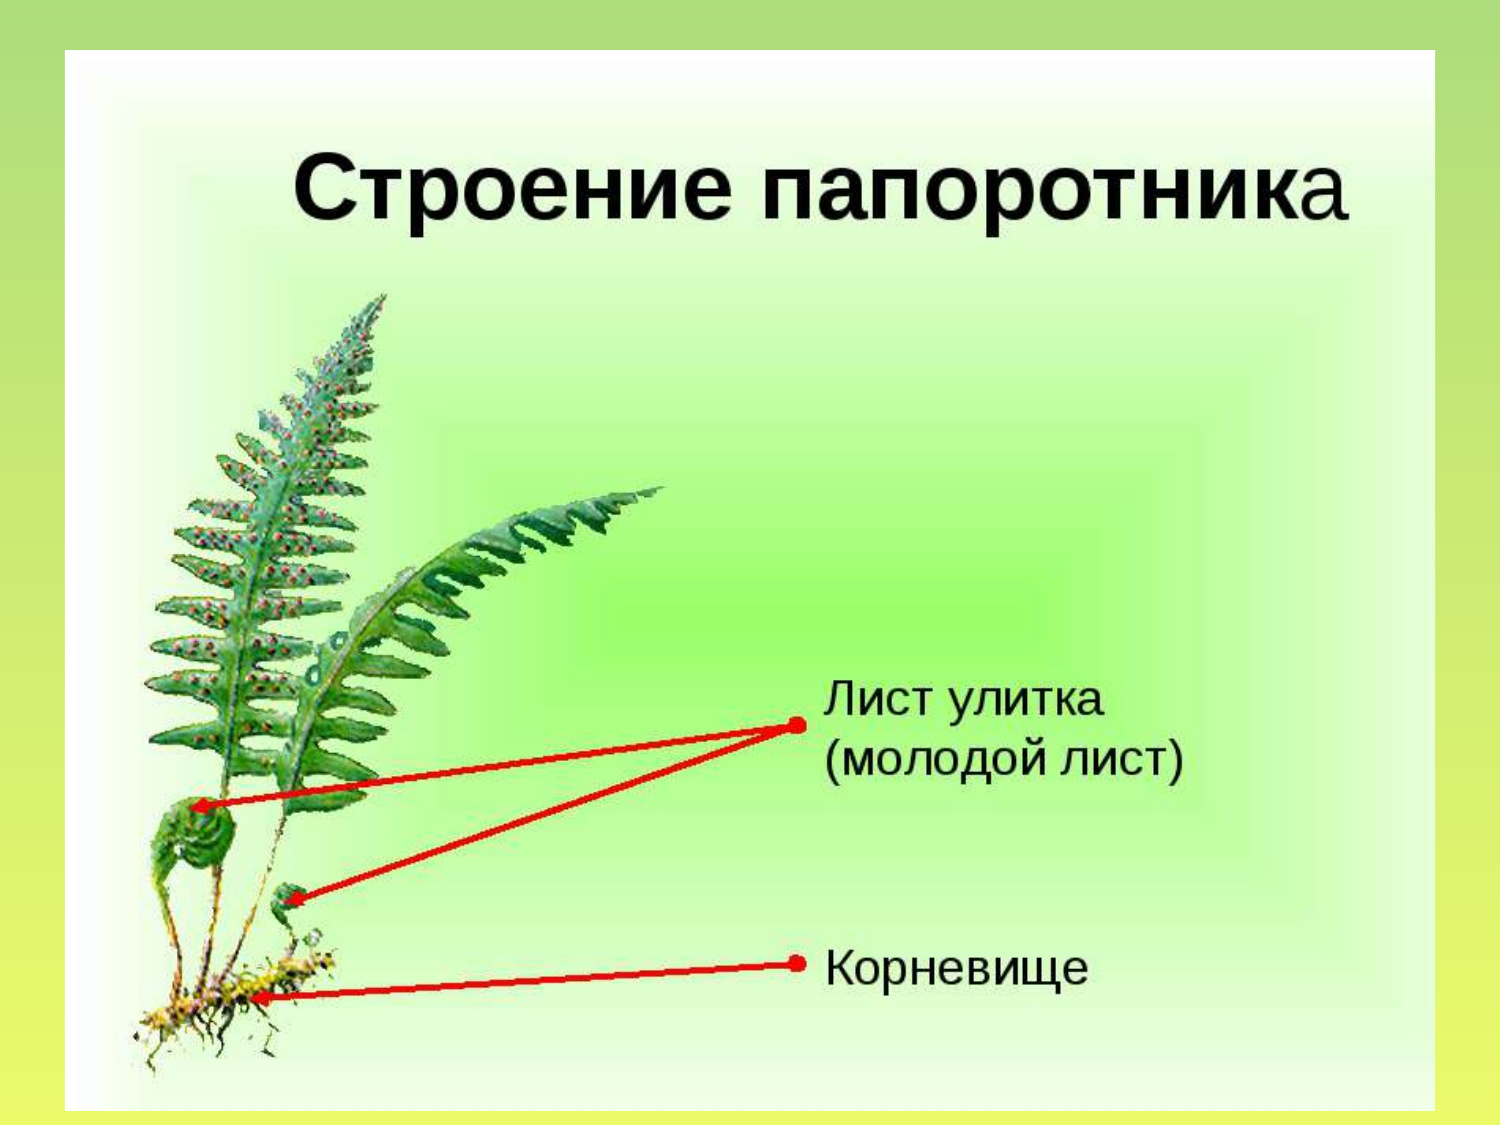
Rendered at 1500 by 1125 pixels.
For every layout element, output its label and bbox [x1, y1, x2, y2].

picture [64, 50, 1436, 1111]
